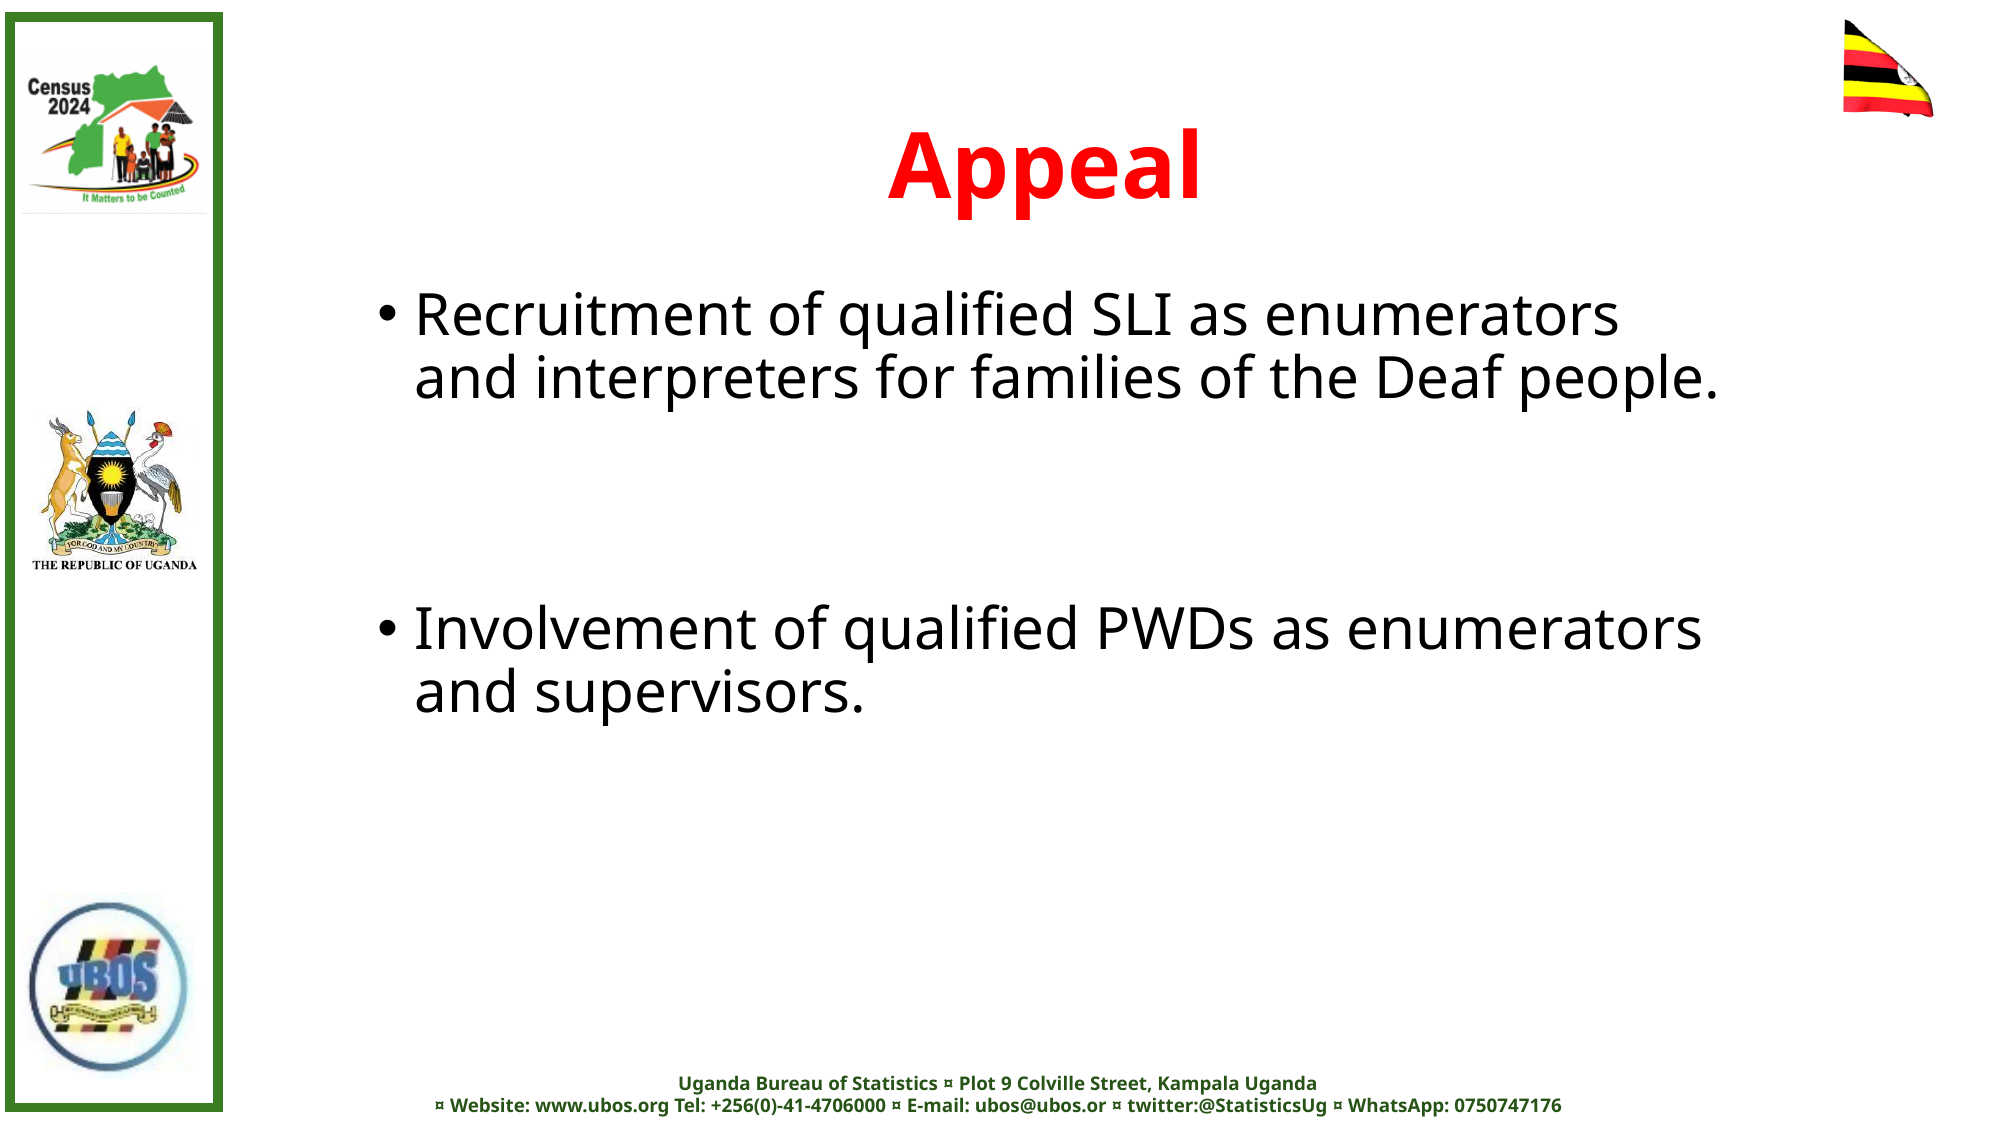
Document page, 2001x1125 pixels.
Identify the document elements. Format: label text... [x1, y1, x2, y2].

title Appeal [778, 59, 1272, 277]
picture [22, 892, 202, 1079]
list Recruitment of qualified SLI as enumerators and interpreters for families of the Deaf people. Involvement of qualified PWDs as enumerators and supervisors. [362, 277, 1738, 992]
picture [32, 407, 197, 572]
picture [22, 48, 207, 214]
picture [1812, 0, 1999, 140]
